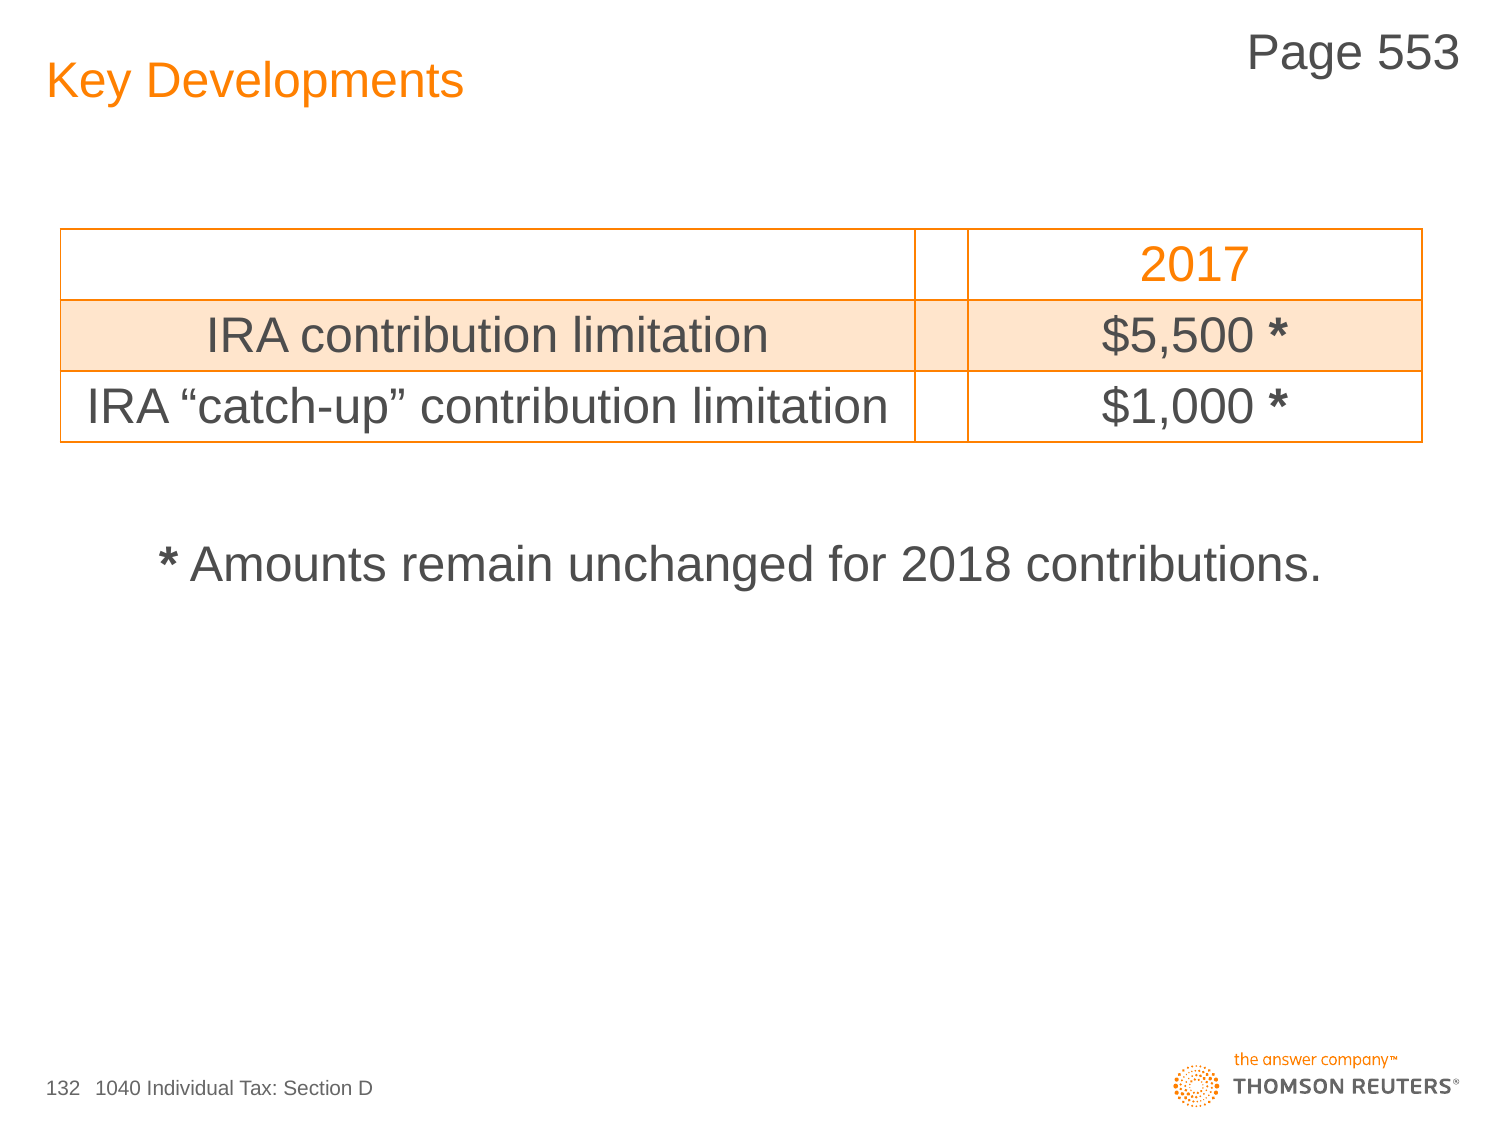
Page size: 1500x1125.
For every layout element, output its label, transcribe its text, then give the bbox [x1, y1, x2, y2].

table_cell IRA “catch-up” contribution limitation [61, 372, 914, 441]
table_cell [916, 301, 967, 370]
text_box Page 553 [1246, 19, 1500, 98]
table_header [916, 230, 967, 299]
table_cell [916, 372, 967, 441]
table_header [61, 230, 914, 299]
table_cell IRA contribution limitation [61, 301, 914, 370]
table_header 2017 [969, 230, 1421, 299]
title Key Developments [45, 47, 1459, 118]
text_box * Amounts remain unchanged for 2018 contributions. [60, 531, 1422, 624]
table_cell $5,500 * [969, 301, 1421, 370]
table_cell $1,000 * [969, 372, 1421, 441]
list [45, 173, 1459, 1028]
footer 1040 Individual Tax: Section D [94, 1074, 750, 1125]
slide_number 132 [45, 1074, 94, 1125]
